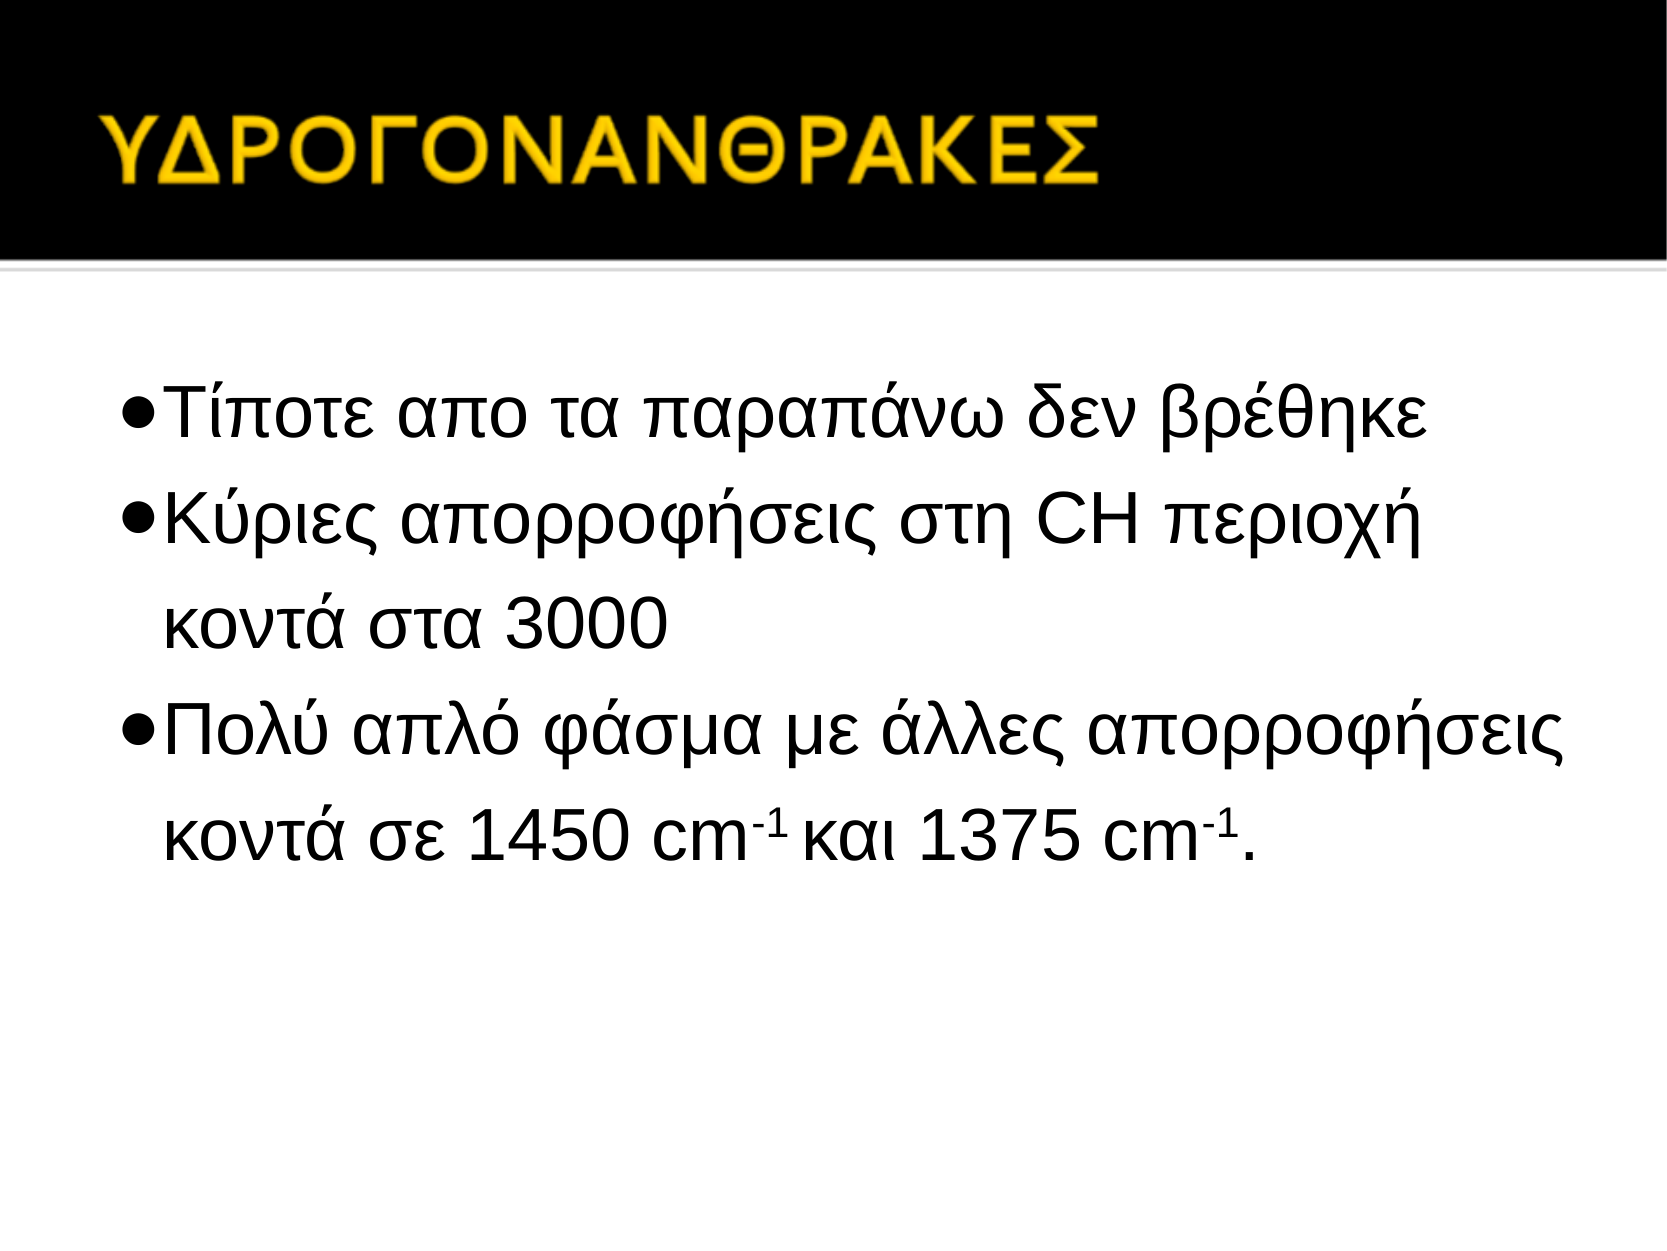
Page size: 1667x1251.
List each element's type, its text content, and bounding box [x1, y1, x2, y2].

text_box Τίποτε απο τα παραπάνω δεν βρέθηκε Κύριες απορροφήσεις στη CH περιοχή κοντά στα 3000 Πολύ απλό φάσμα με άλλες απορροφήσεις κοντά σε 1450 cm-1 και 1375 cm-1. [93, 340, 1579, 1171]
picture [0, 0, 1667, 1250]
